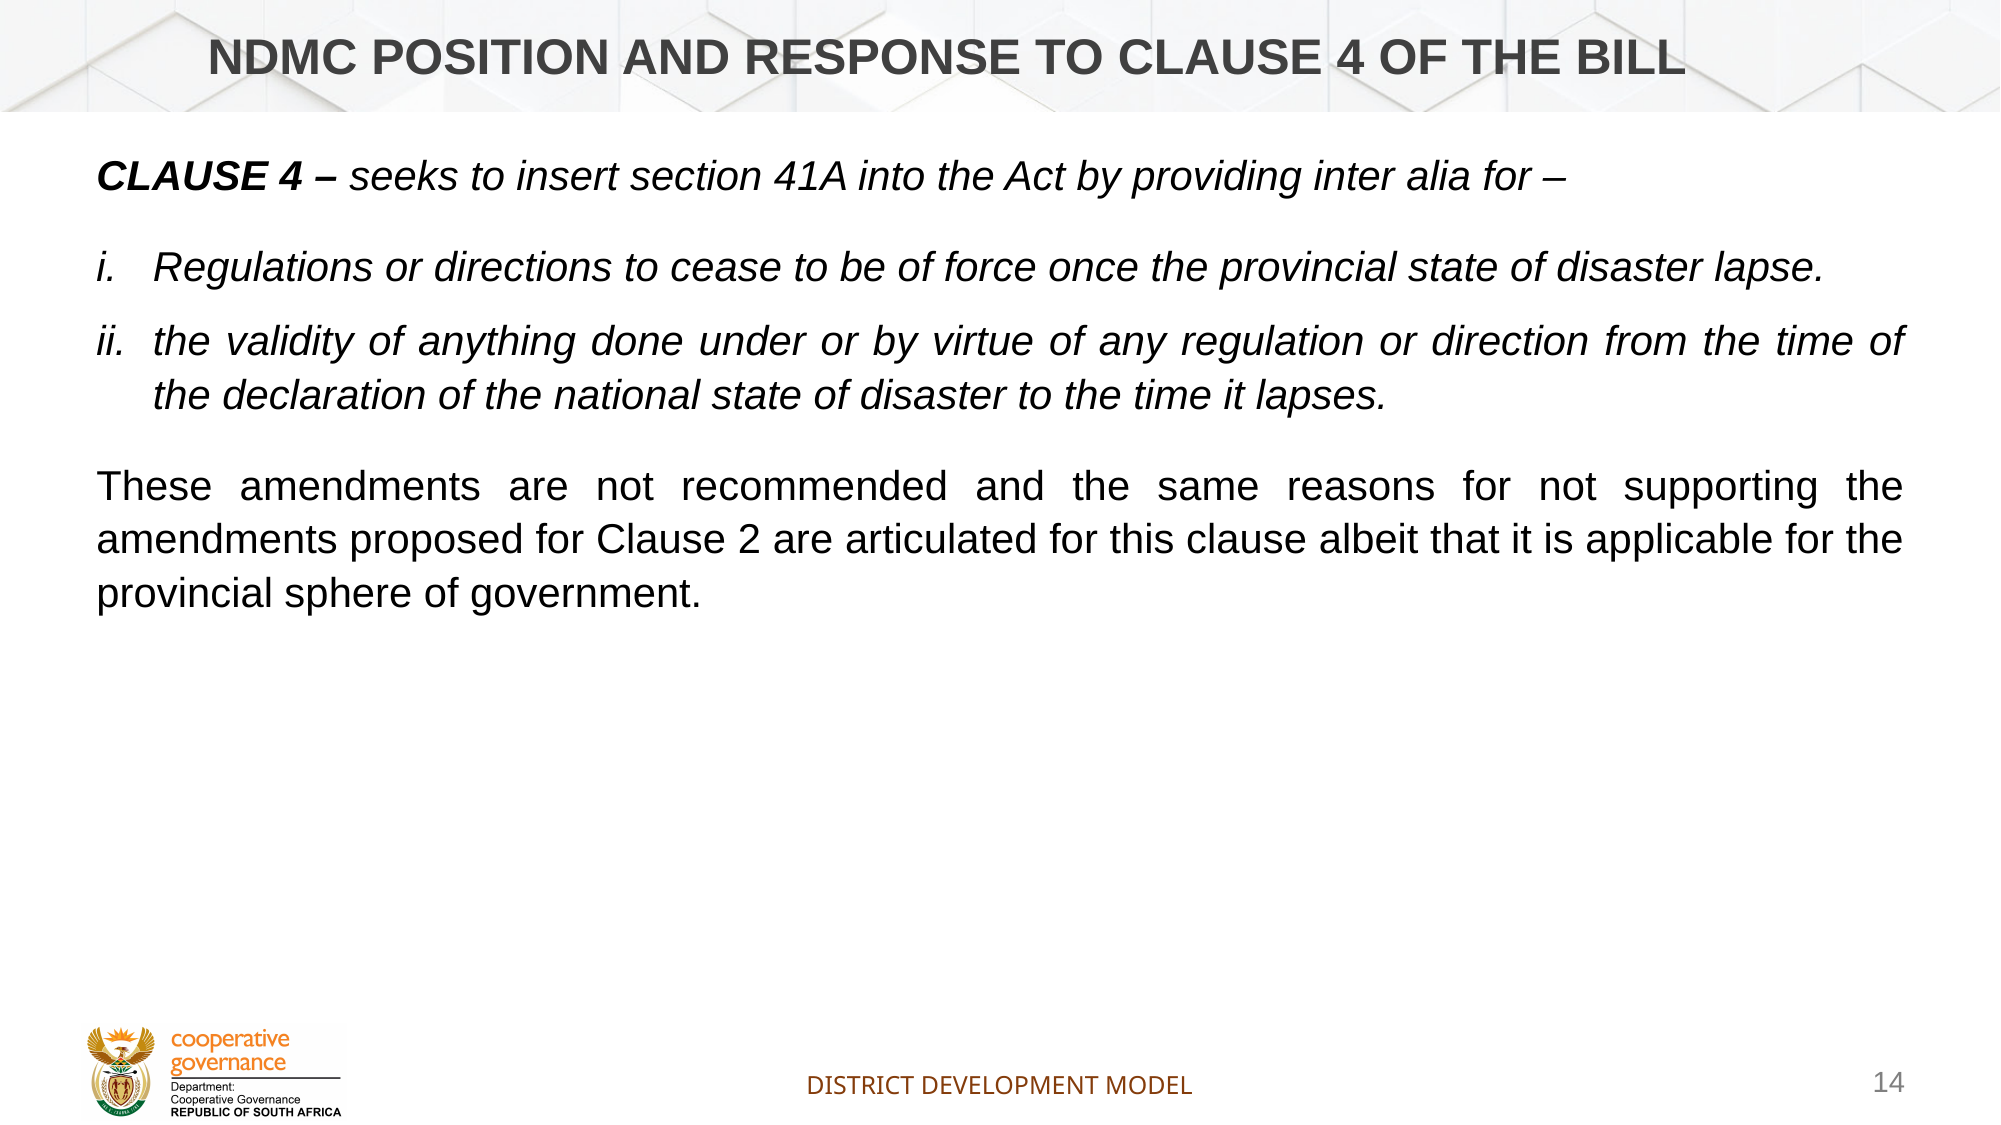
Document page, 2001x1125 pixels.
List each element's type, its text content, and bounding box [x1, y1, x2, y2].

list CLAUSE 4 – seeks to insert section 41A into the Act by providing inter alia for – Regulations or directions to cease to be of force once the provincial state of disaster lapse. the validity of anything done under or by virtue of any regulation or direction from the time of the declaration of the national state of disaster to the time it lapses. These amendments are not recommended and the same reasons for not supporting the amendments proposed for Clause 2 are articulated for this clause albeit that it is applicable for the provincial sphere of government. [81, 133, 1920, 1008]
title NDMC position and response to clause 4 of the BILL [28, 23, 1867, 118]
picture [0, 0, 2000, 112]
picture [81, 1023, 347, 1121]
